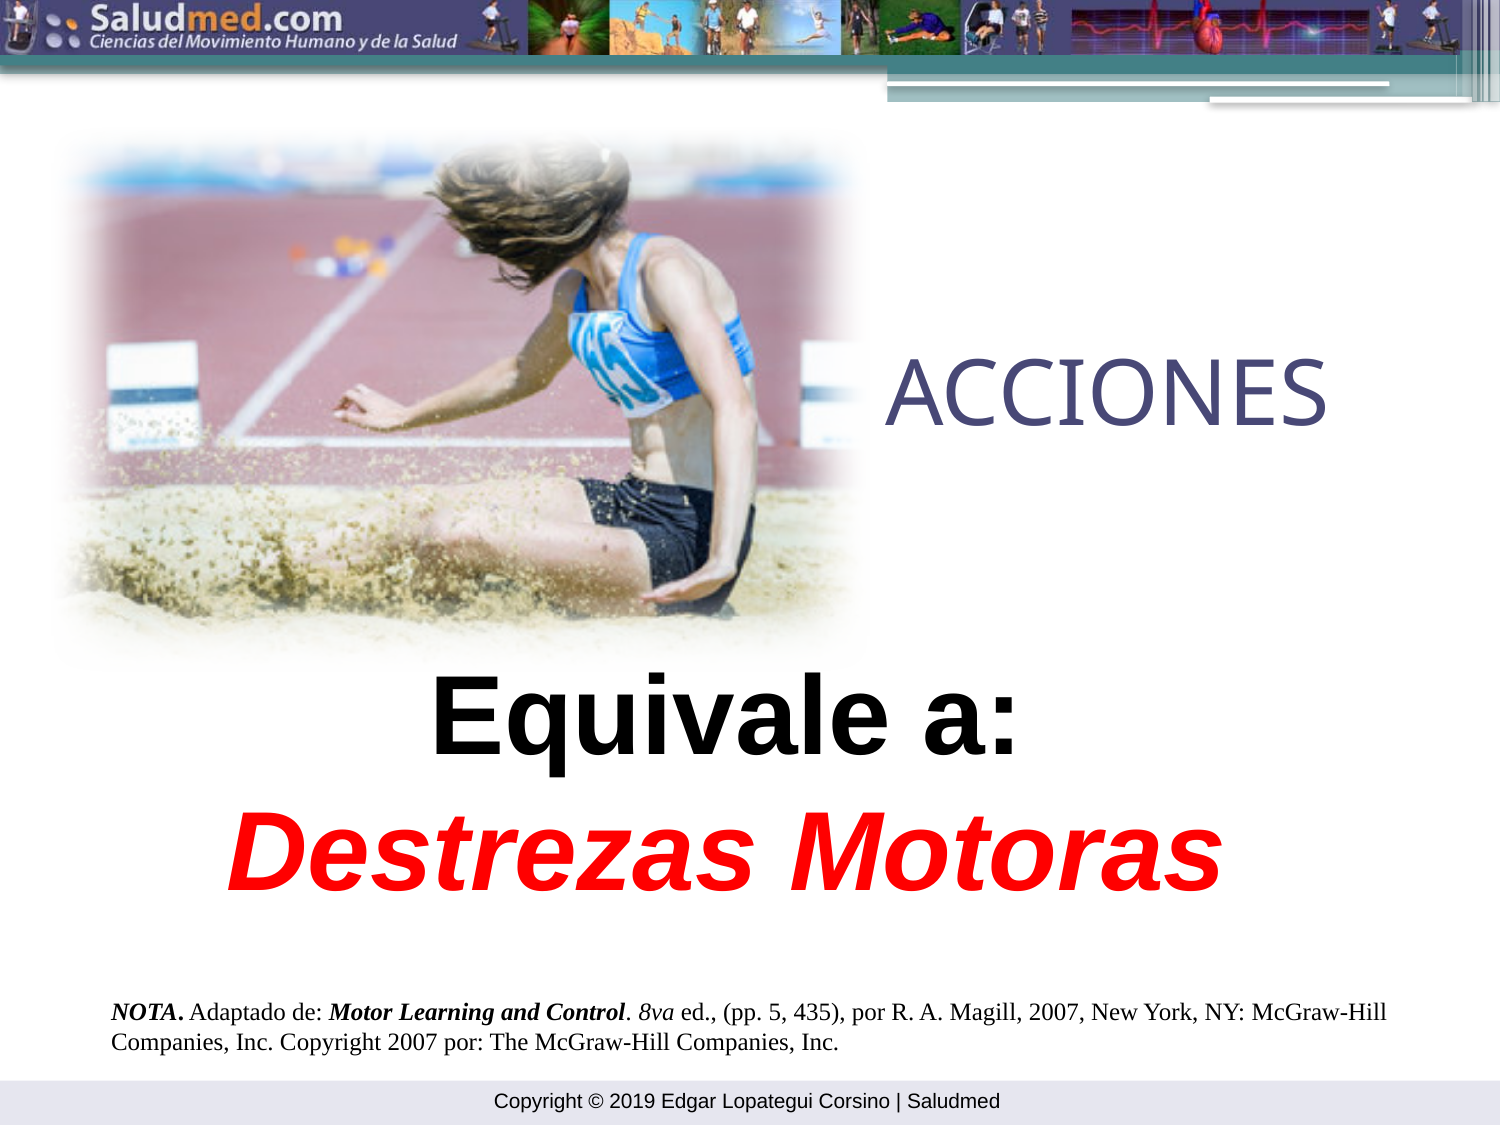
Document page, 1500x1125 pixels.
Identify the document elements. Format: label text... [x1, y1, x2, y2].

text_box Equivale a: Destrezas Motoras [171, 723, 1282, 987]
text_box NOTA. Adaptado de: Motor Learning and Control. 8va ed., (pp. 5, 435), por R. A. Magill, 2007, New York, NY: McGraw-Hill Companies, Inc. Copyright 2007 por: The McGraw-Hill Companies, Inc. [96, 987, 1500, 1059]
text_box ACCIONES [877, 289, 1450, 480]
picture [0, 0, 1460, 55]
picture [49, 125, 871, 673]
